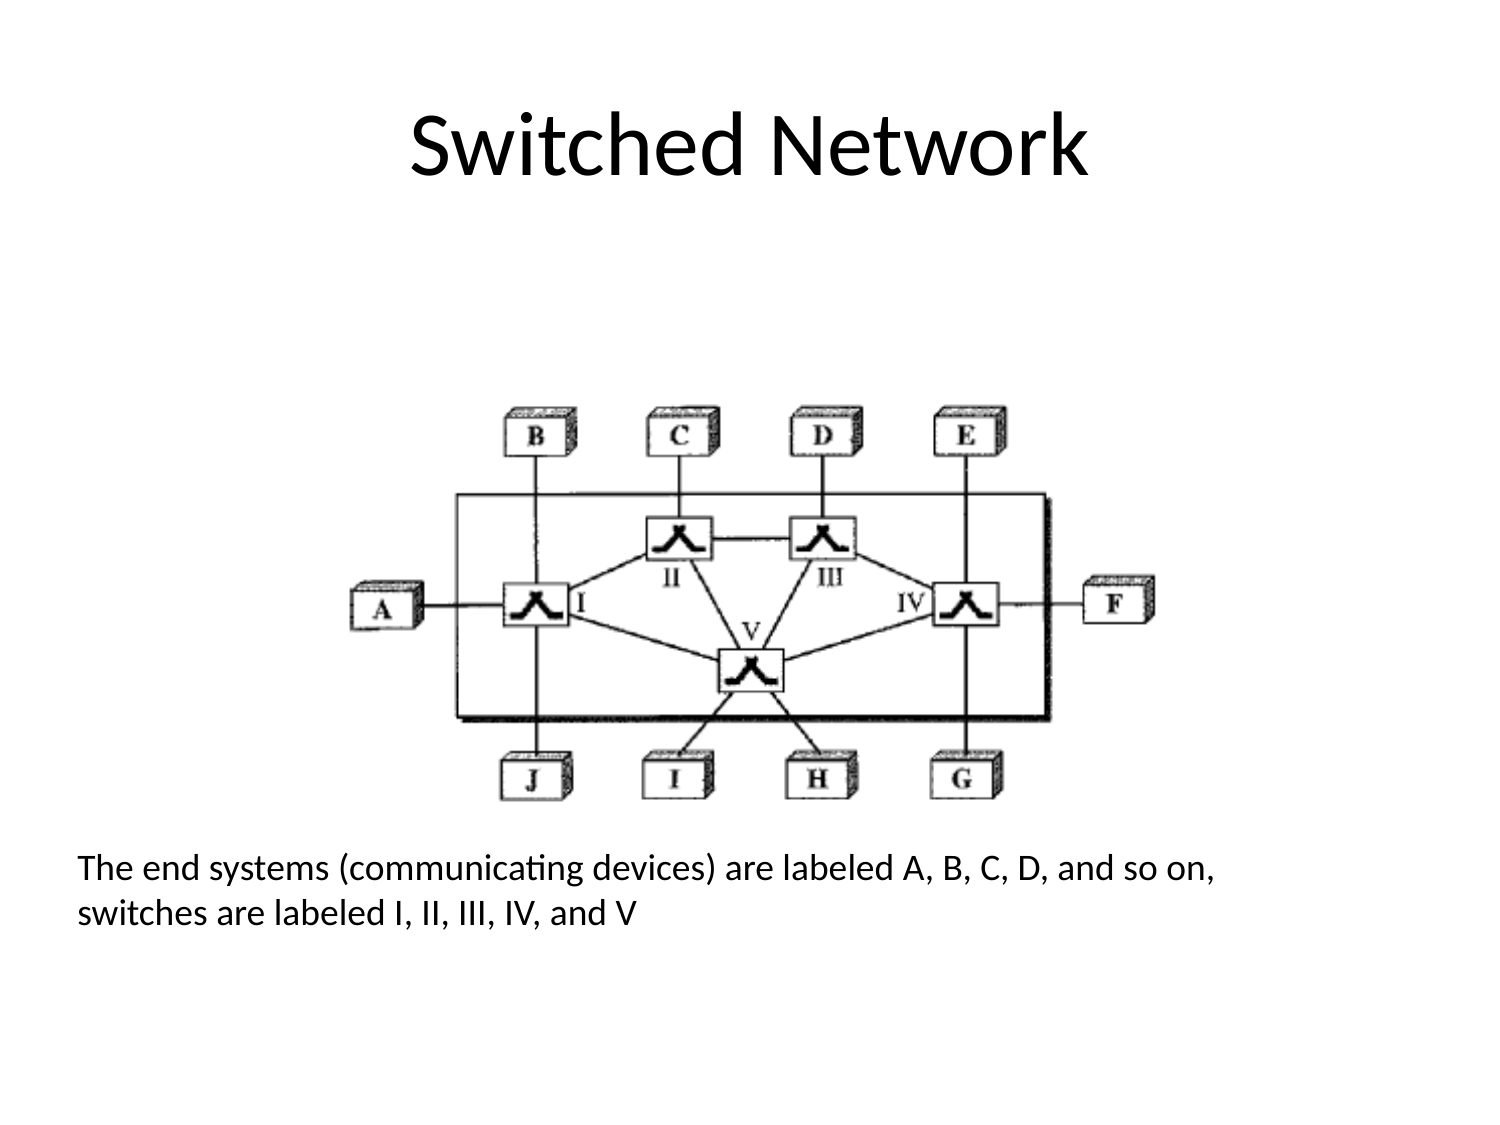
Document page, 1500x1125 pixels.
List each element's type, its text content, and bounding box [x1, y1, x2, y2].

text_box The end systems (communicating devices) are labeled A, B, C, D, and so on, switches are labeled I, II, III, IV, and V [62, 835, 1450, 941]
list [299, 387, 1238, 821]
title Switched Network [75, 45, 1425, 233]
